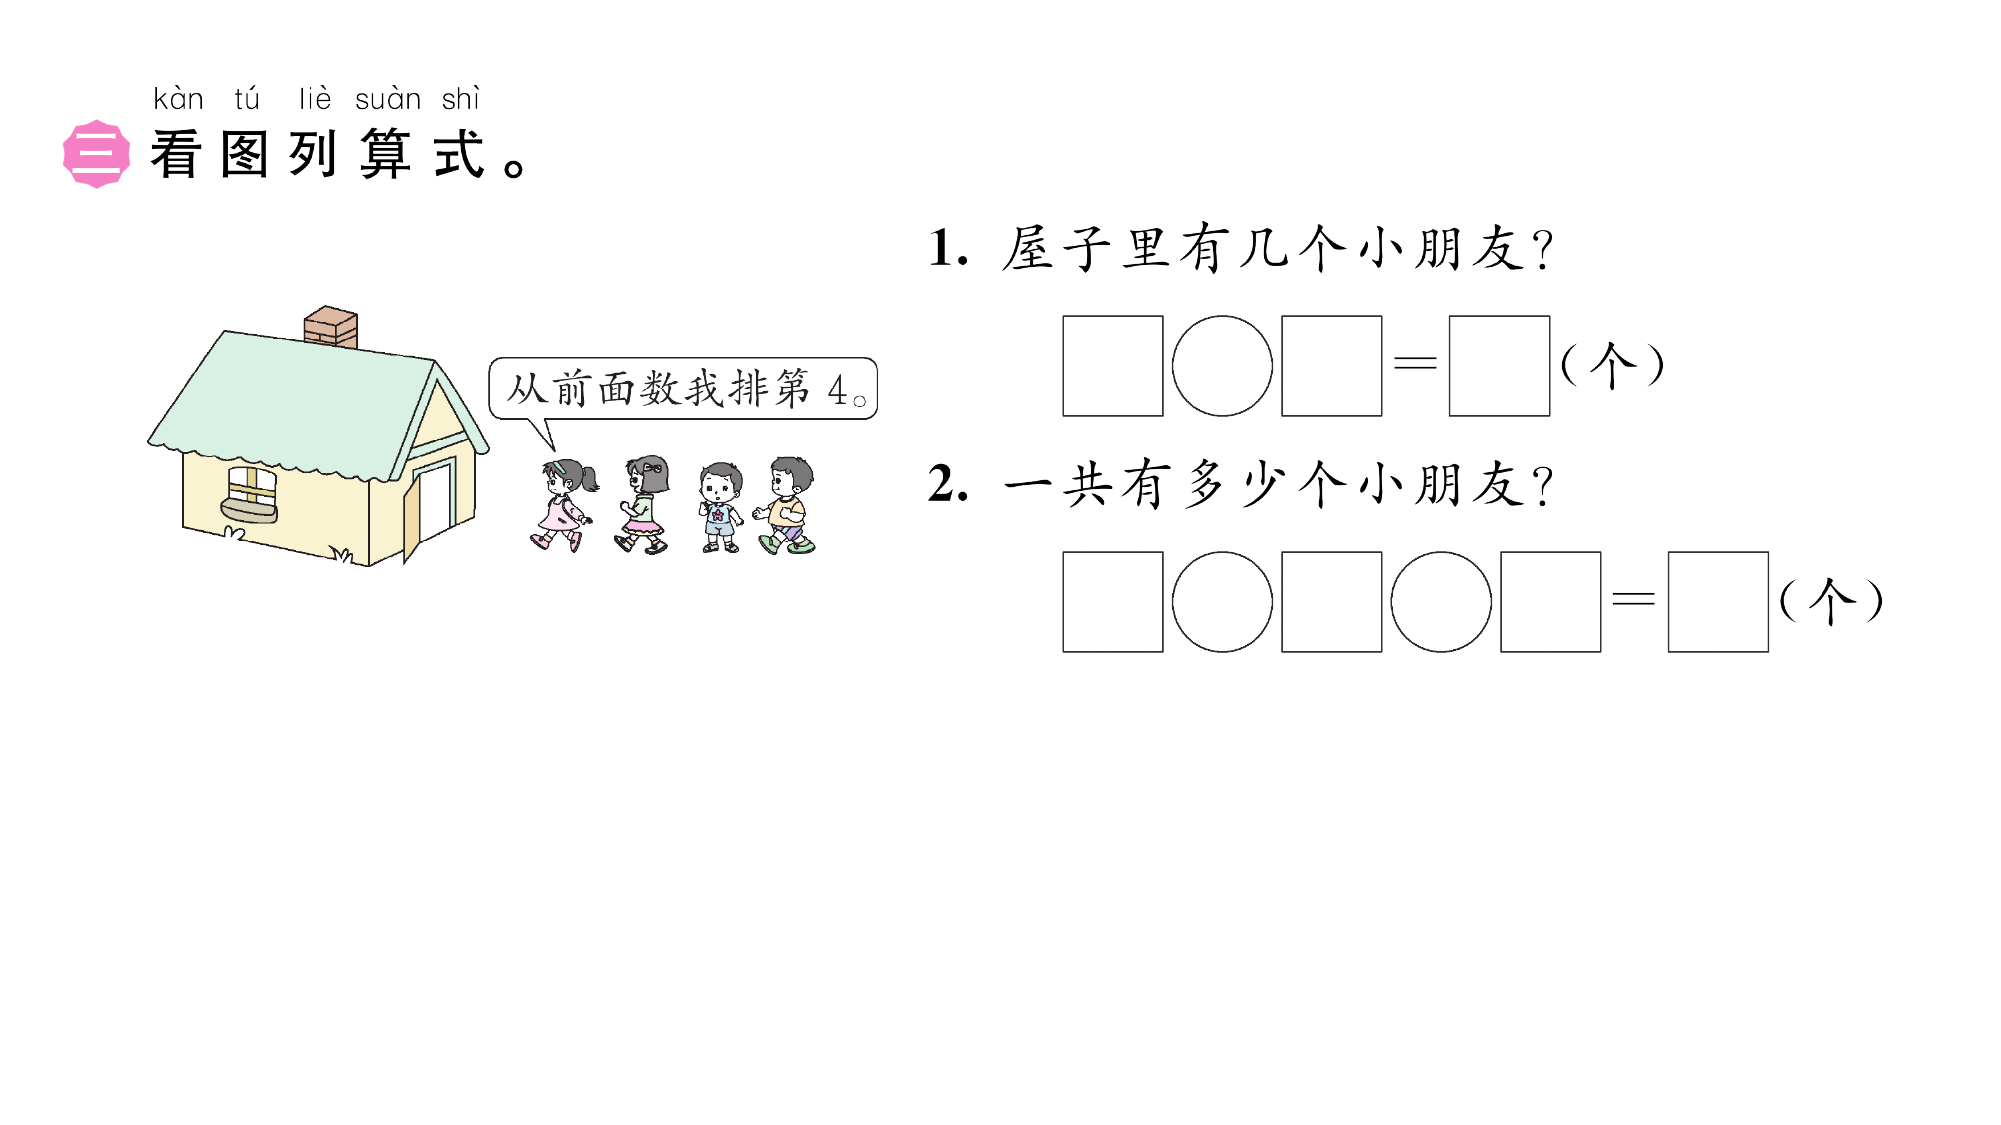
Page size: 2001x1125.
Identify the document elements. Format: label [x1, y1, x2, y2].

picture [58, 58, 1949, 676]
